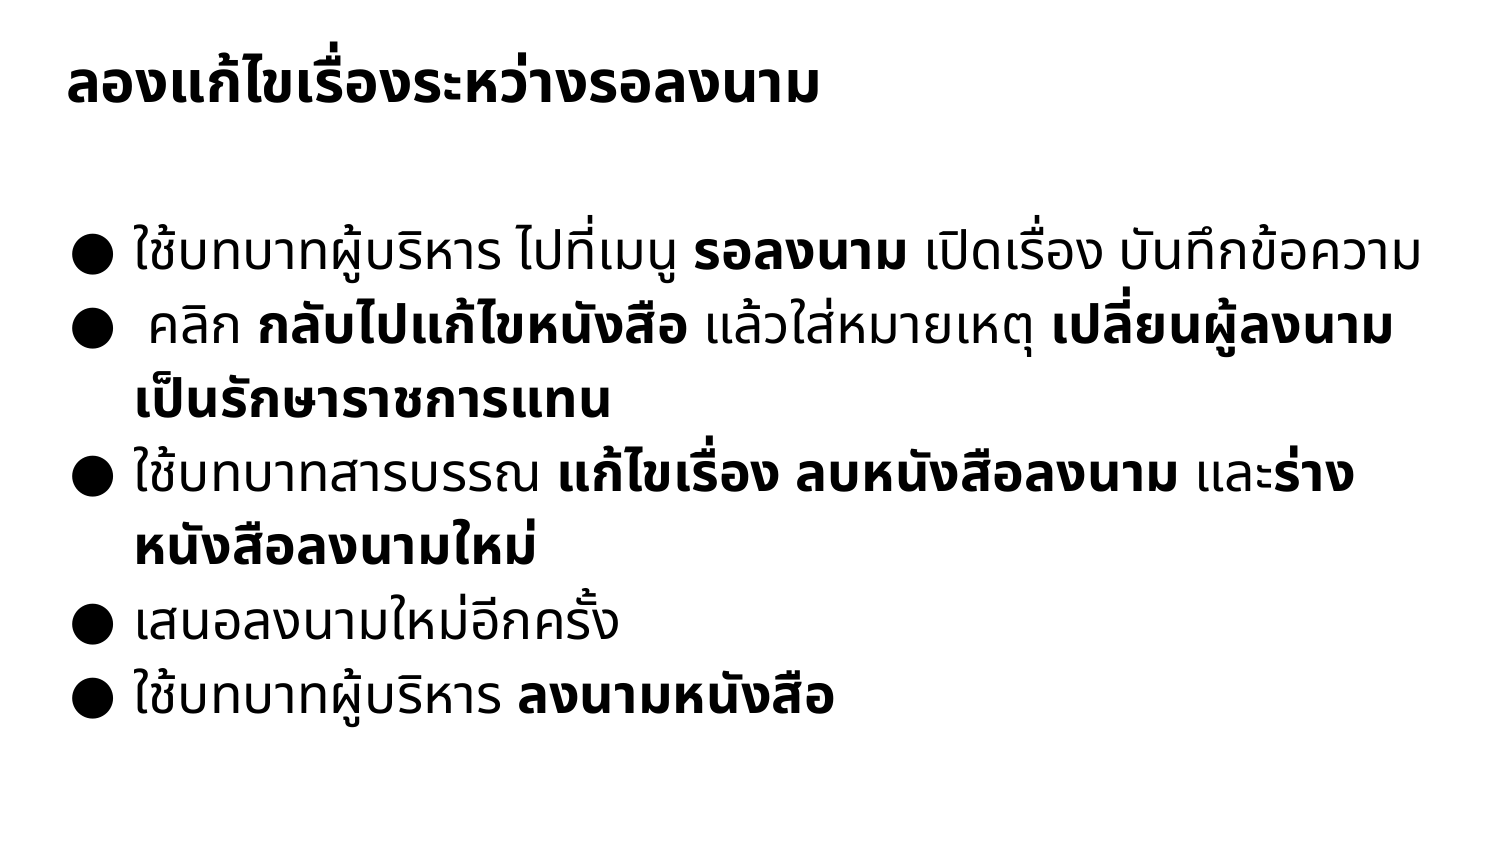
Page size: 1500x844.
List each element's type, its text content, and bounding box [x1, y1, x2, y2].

list ใช้บทบาทผู้บริหาร ไปที่เมนู รอลงนาม เปิดเรื่อง บันทึกข้อความ คลิก กลับไปแก้ไขหนังสือ แล้วใส่หมายเหตุ เปลี่ยนผู้ลงนามเป็นรักษาราชการแทน ใช้บทบาทสารบรรณ แก้ไขเรื่อง ลบหนังสือลงนาม และร่างหนังสือลงนามใหม่ เสนอลงนามใหม่อีกครั้ง ใช้บทบาทผู้บริหาร ลงนามหนังสือ [44, 190, 1442, 752]
title ลองแก้ไขเรื่องระหว่างรอลงนาม [51, 29, 1449, 124]
